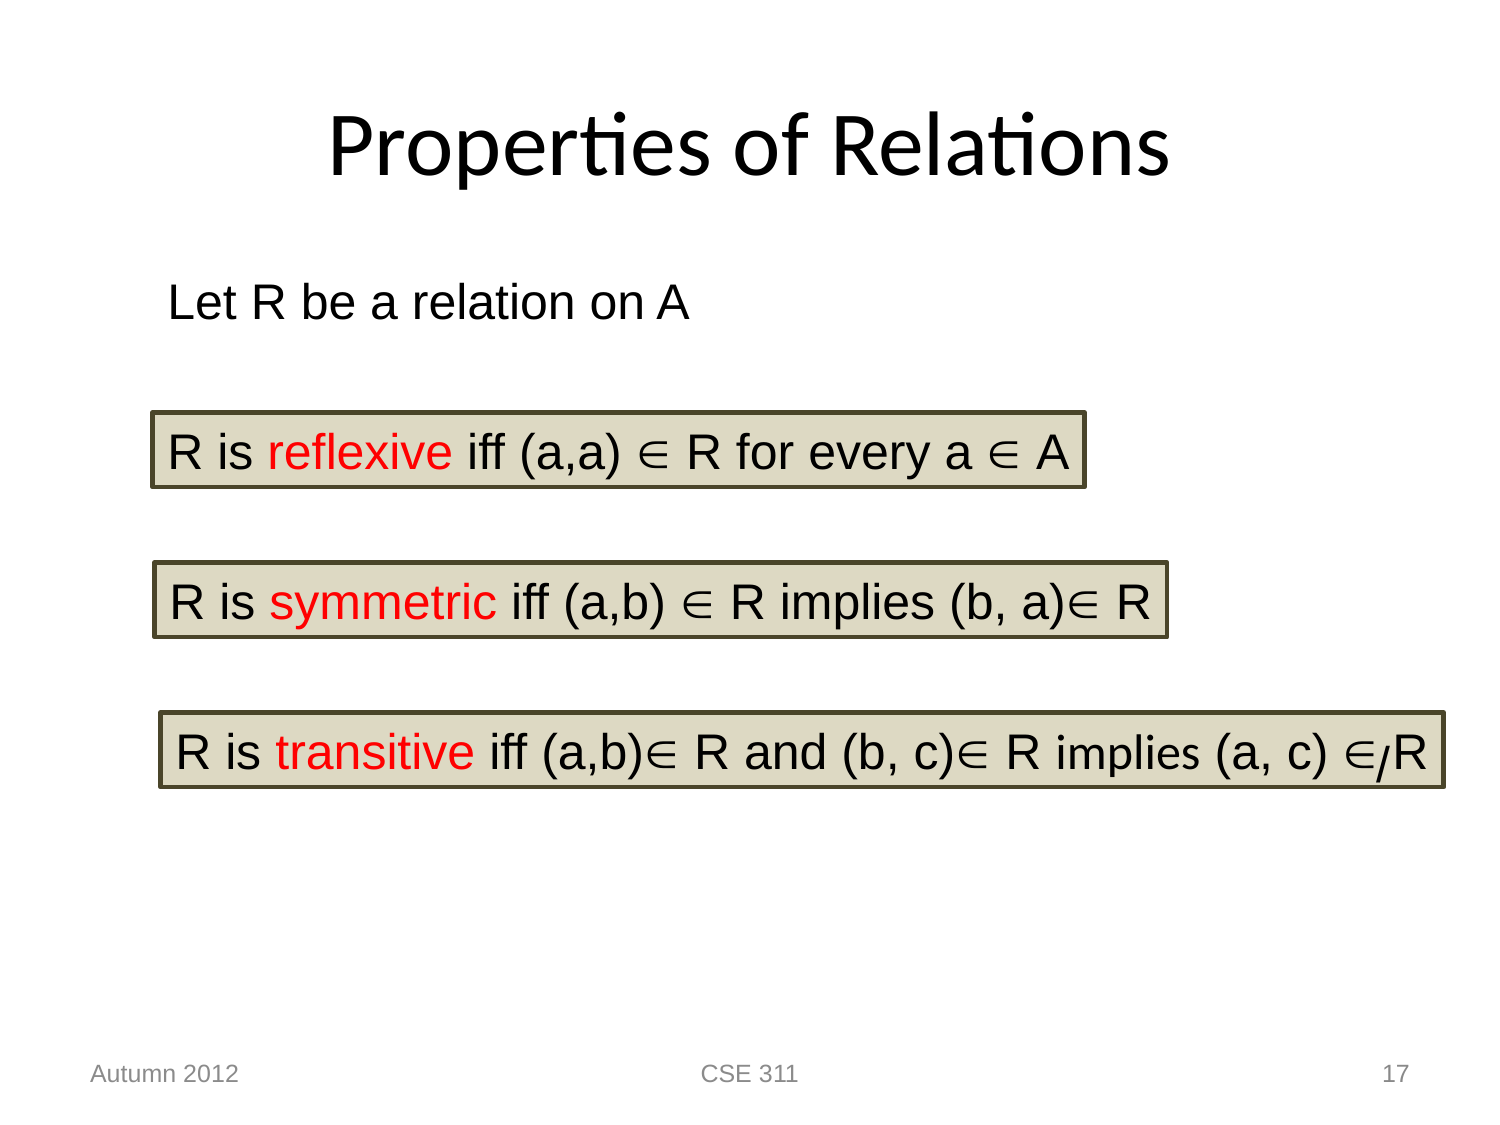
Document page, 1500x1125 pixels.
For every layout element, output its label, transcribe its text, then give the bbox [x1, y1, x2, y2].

footer CSE 311 [512, 1042, 988, 1103]
text_box R is transitive iff (a,b) R and (b, c) R implies (a, c)  R [160, 712, 1444, 788]
slide_number Autumn 2012 [75, 1042, 425, 1103]
text_box Let R be a relation on A [152, 262, 706, 338]
title Properties of Relations [75, 45, 1425, 233]
slide_number 17 [1074, 1042, 1425, 1103]
text_box / [1361, 724, 1405, 800]
text_box R is reflexive iff (a,a)  R for every a  A [152, 412, 1085, 488]
text_box R is symmetric iff (a,b)  R implies (b, a) R [154, 562, 1167, 638]
